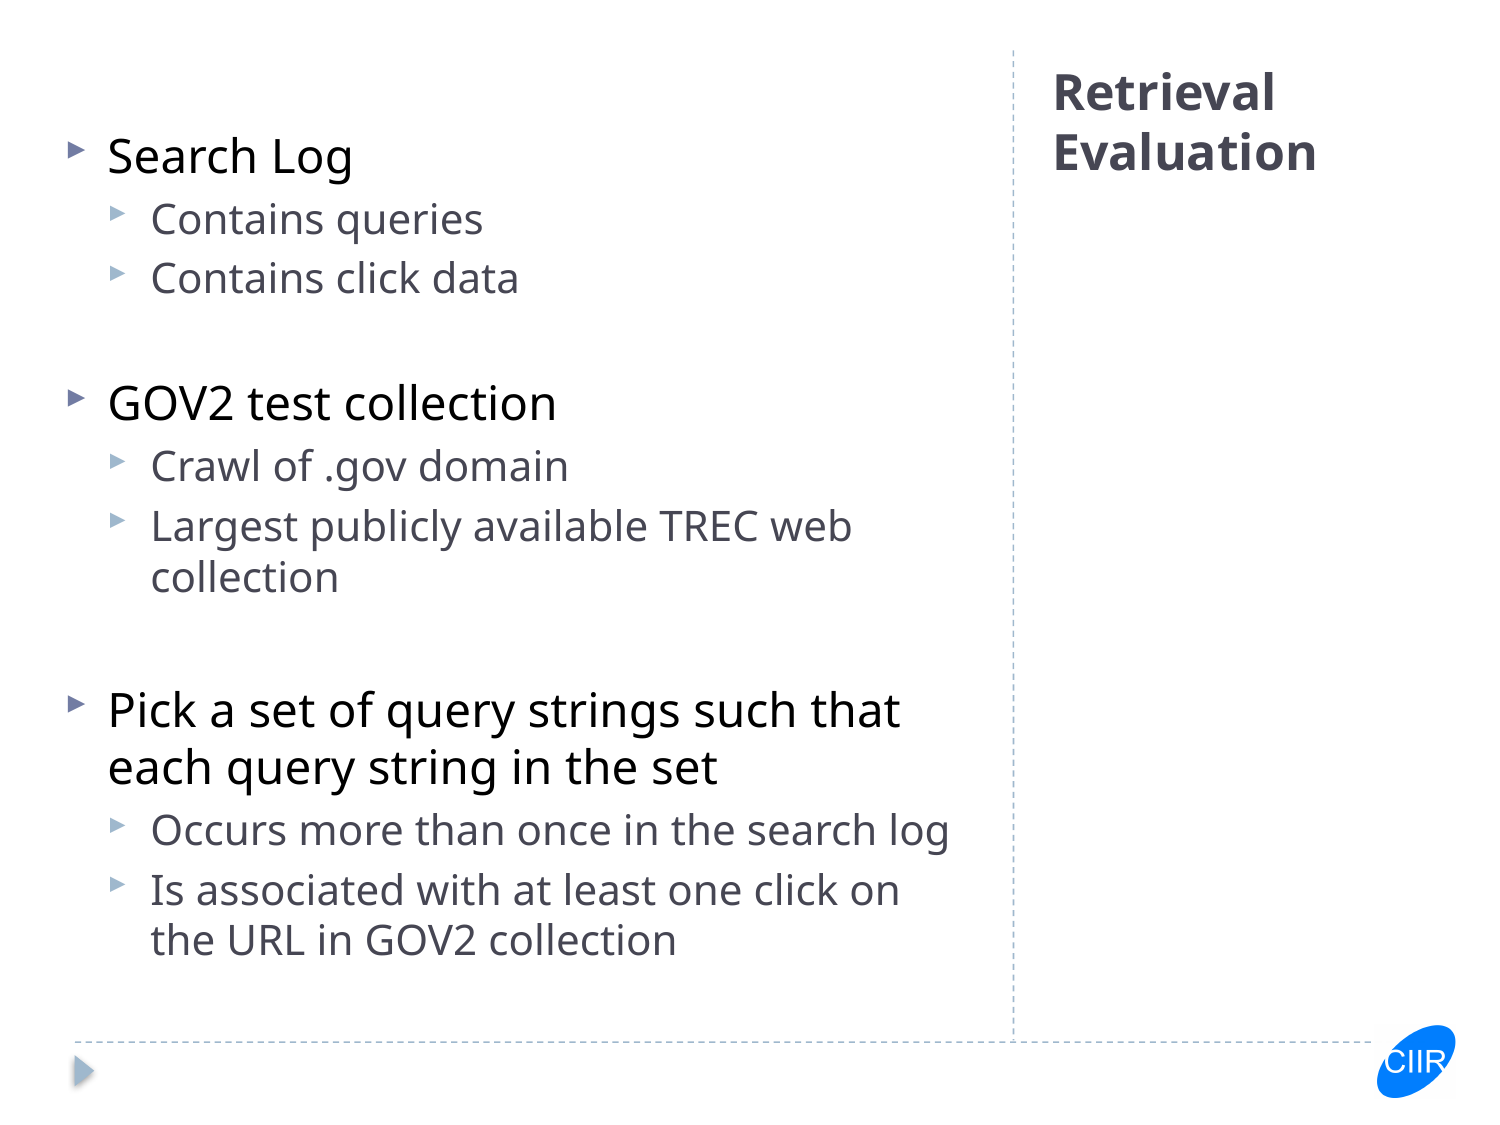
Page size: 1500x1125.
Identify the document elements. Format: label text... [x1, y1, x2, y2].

title Retrieval Evaluation [1037, 50, 1450, 188]
list Search Log Contains queries Contains click data GOV2 test collection Crawl of .gov domain Largest publicly available TREC web collection Pick a set of query strings such that each query string in the set Occurs more than once in the search log Is associated with at least one click on the URL in GOV2 collection [50, 50, 988, 988]
picture [1374, 1024, 1456, 1099]
